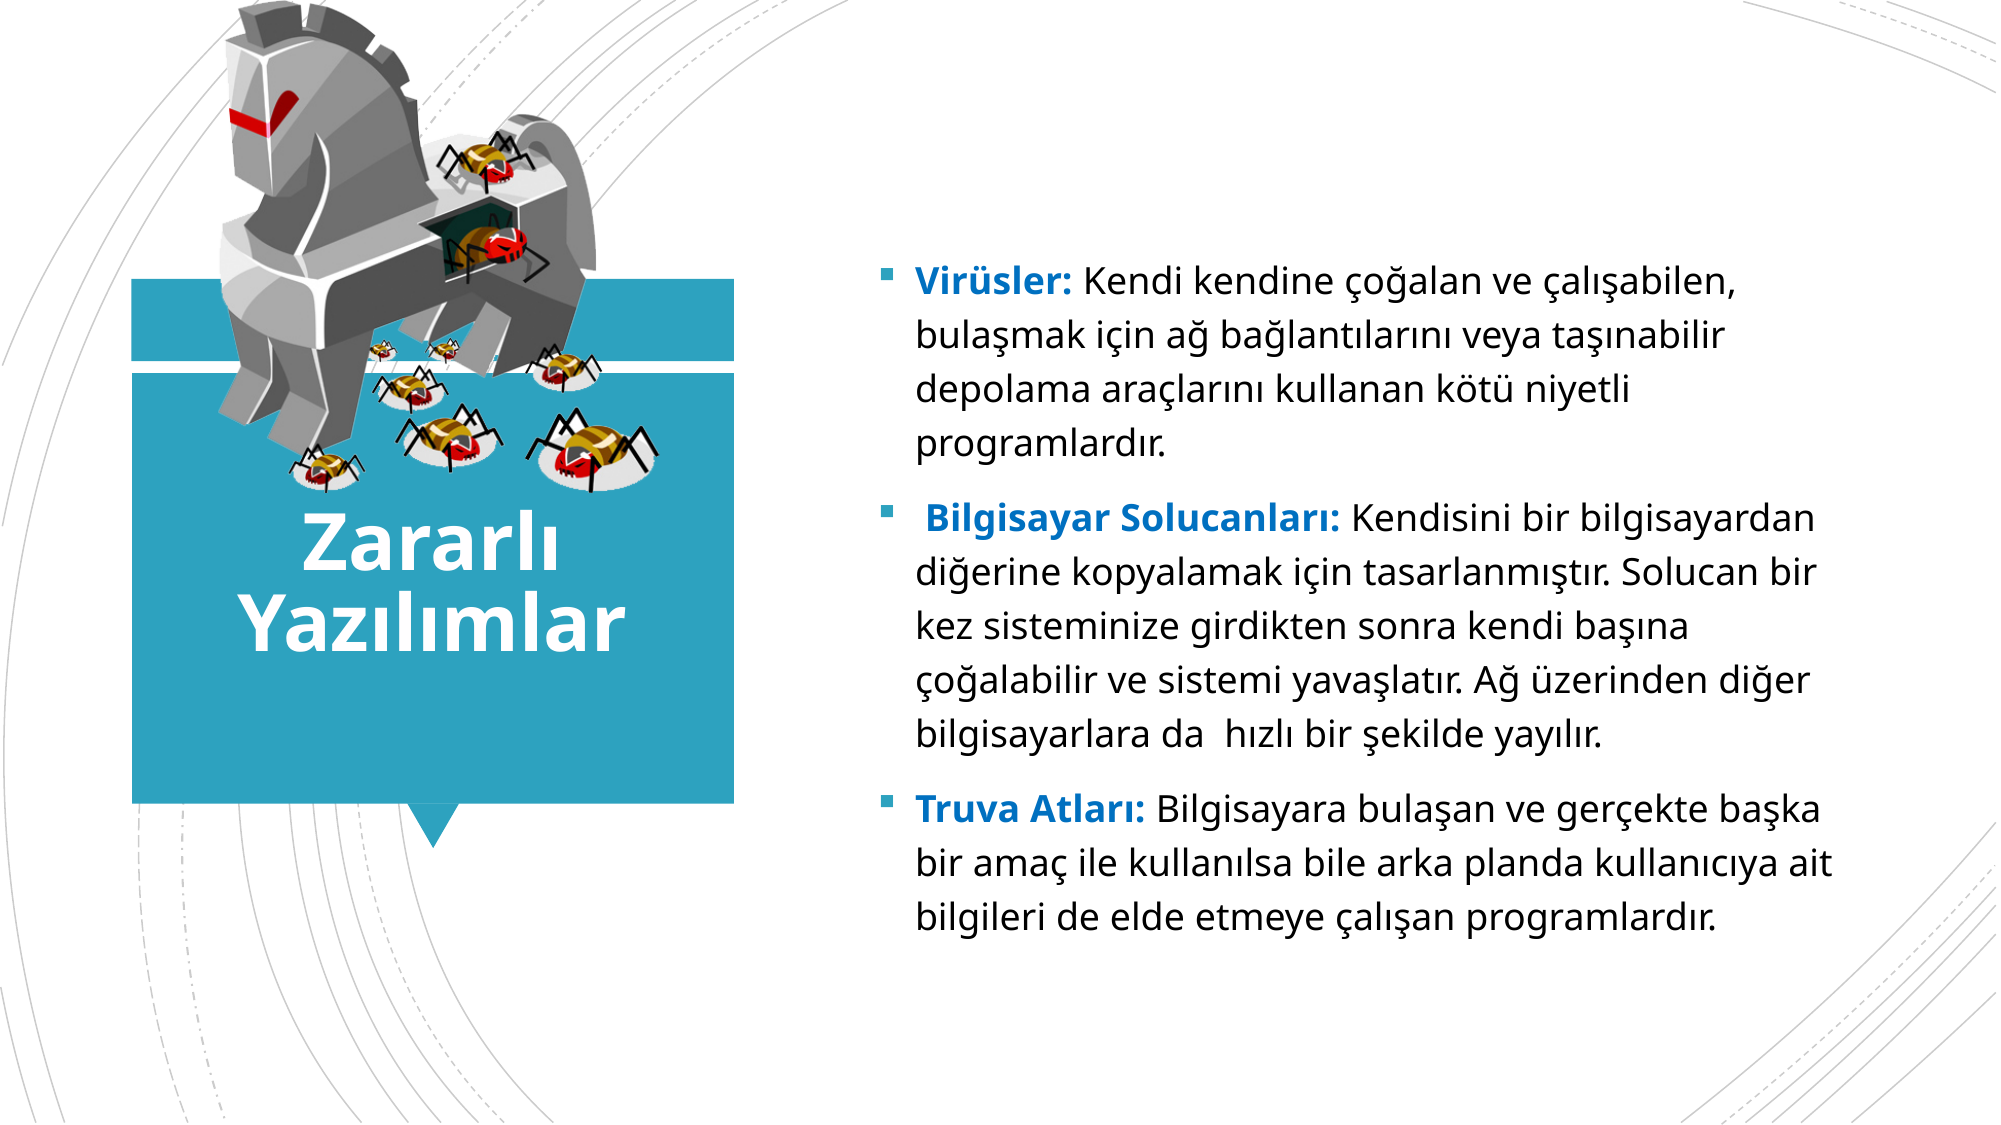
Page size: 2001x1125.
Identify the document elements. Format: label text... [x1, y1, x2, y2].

list Virüsler: Kendi kendine çoğalan ve çalışabilen, bulaşmak için ağ bağlantılarını veya taşınabilir depolama araçlarını kullanan kötü niyetli programlardır. Bilgisayar Solucanları: Kendisini bir bilgisayardan diğerine kopyalamak için tasarlanmıştır. Solucan bir kez sisteminize girdikten sonra kendi başına çoğalabilir ve sistemi yavaşlatır. Ağ üzerinden diğer bilgisayarlara da hızlı bir şekilde yayılır. Truva Atları: Bilgisayara bulaşan ve gerçekte başka bir amaç ile kullanılsa bile arka planda kullanıcıya ait bilgileri de elde etmeye çalışan programlardır. [862, 133, 1878, 1053]
picture [86, 0, 744, 493]
title Zararlı Yazılımlar [145, 493, 720, 789]
